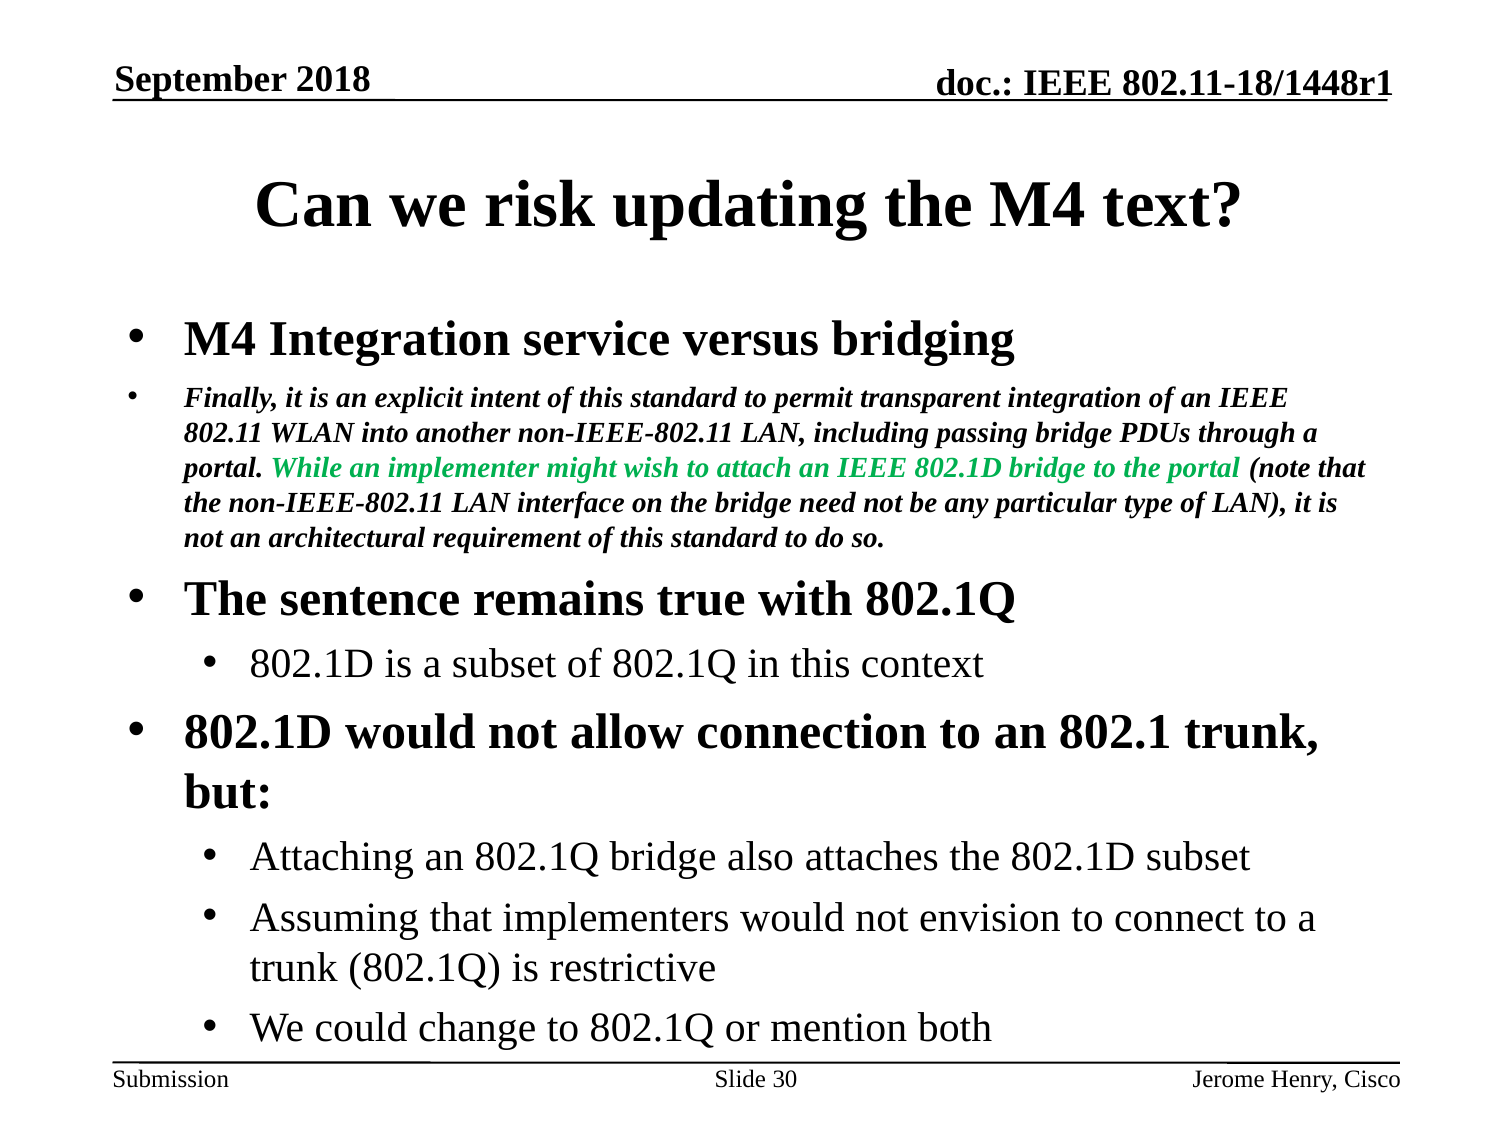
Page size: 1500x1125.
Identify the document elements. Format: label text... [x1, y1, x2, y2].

list M4 Integration service versus bridging Finally, it is an explicit intent of this standard to permit transparent integration of an IEEE 802.11 WLAN into another non-IEEE-802.11 LAN, including passing bridge PDUs through a portal. While an implementer might wish to attach an IEEE 802.1D bridge to the portal (note that the non-IEEE-802.11 LAN interface on the bridge need not be any particular type of LAN), it is not an architectural requirement of this standard to do so. The sentence remains true with 802.1Q 802.1D is a subset of 802.1Q in this context 802.1D would not allow connection to an 802.1 trunk, but: Attaching an 802.1Q bridge also attaches the 802.1D subset Assuming that implementers would not envision to connect to a trunk (802.1Q) is restrictive We could change to 802.1Q or mention both [112, 297, 1388, 1000]
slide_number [114, 54, 423, 100]
footer Jerome Henry, Cisco [878, 1061, 1402, 1093]
slide_number Slide 30 [712, 1061, 800, 1123]
title Can we risk updating the M4 text? [112, 112, 1388, 288]
